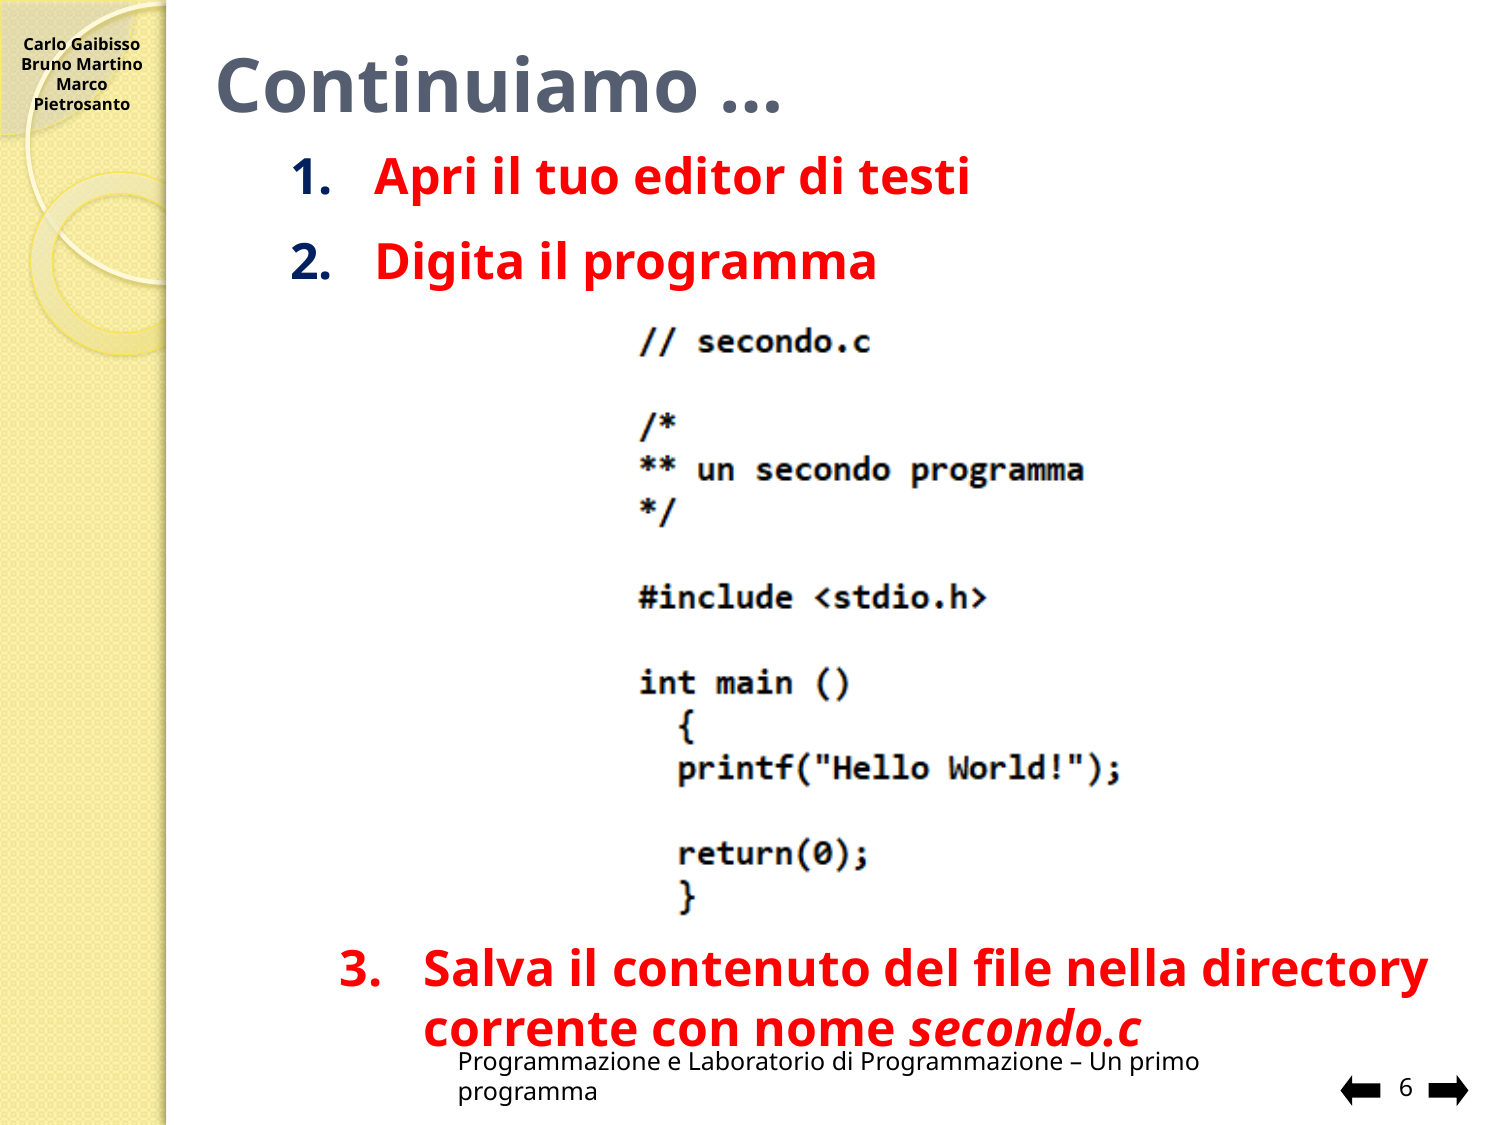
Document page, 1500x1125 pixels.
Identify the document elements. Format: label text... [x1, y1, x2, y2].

title Continuiamo … [199, 29, 1430, 136]
slide_number 6 [1324, 1064, 1488, 1113]
picture [631, 320, 1138, 930]
text_box Salva il contenuto del file nella directory corrente con nome secondo.c [324, 929, 1500, 1064]
list Apri il tuo editor di testi Digita il programma [275, 137, 1471, 900]
footer Programmazione e Laboratorio di Programmazione – Un primo programma [442, 1064, 1310, 1113]
